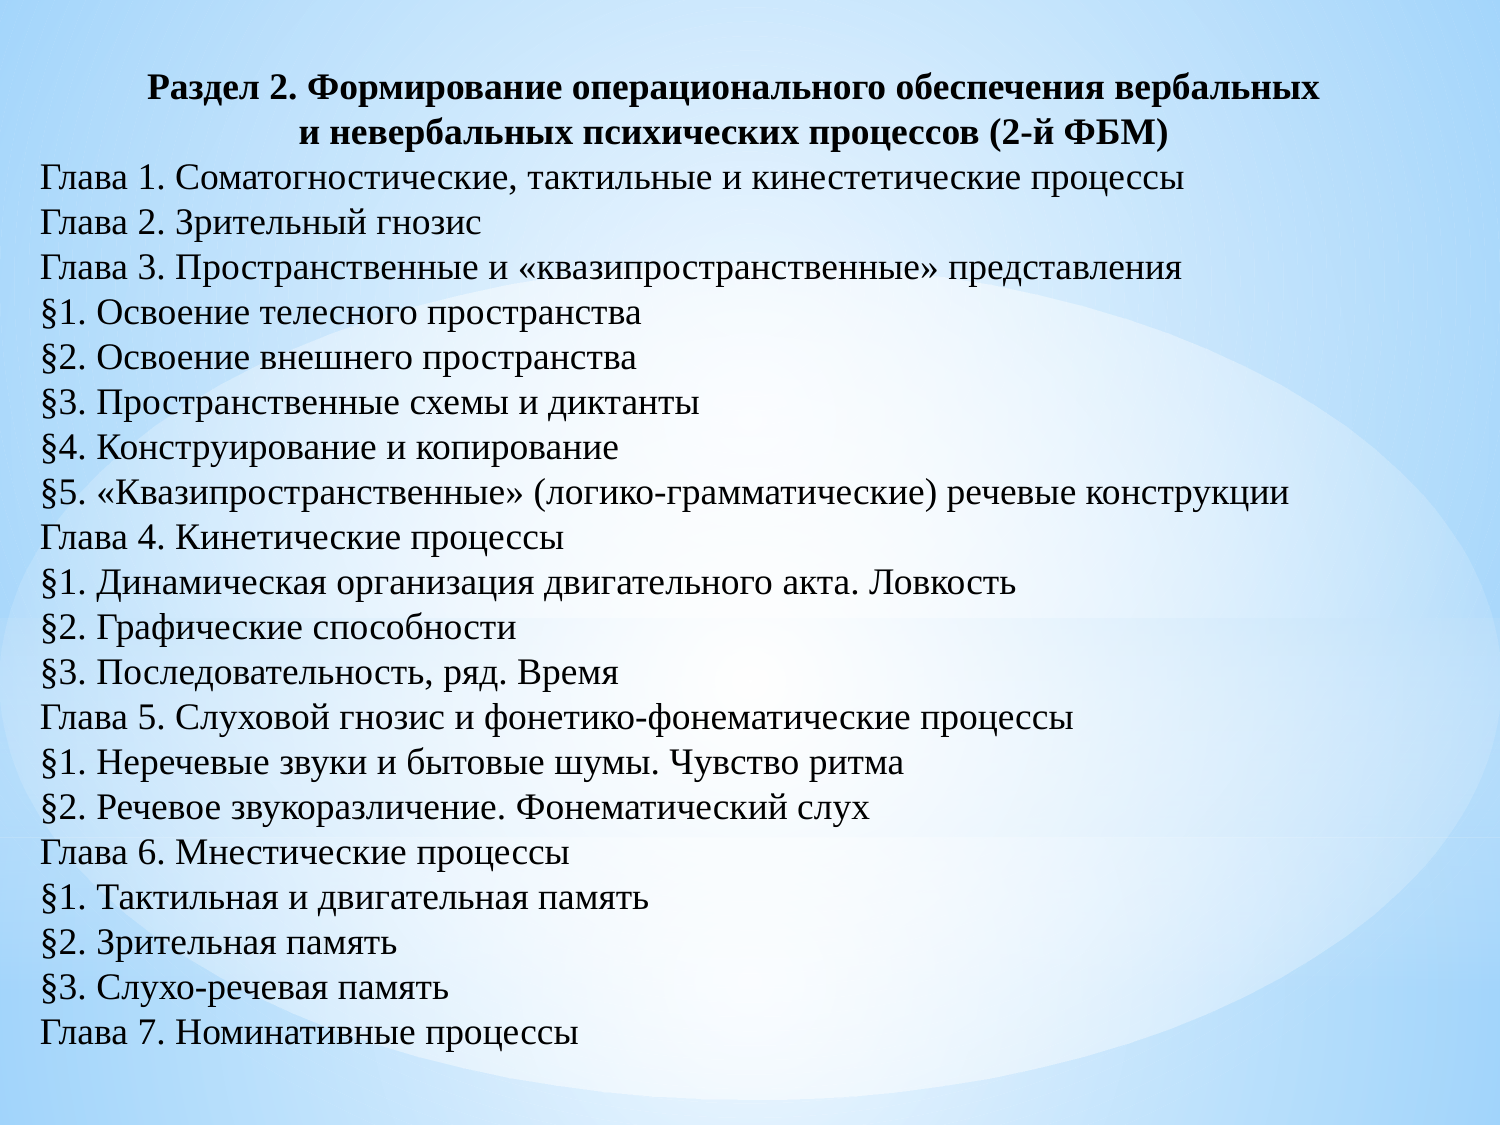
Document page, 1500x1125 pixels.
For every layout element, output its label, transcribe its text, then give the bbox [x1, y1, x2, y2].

text_box Раздел 2. Формирование операционального обеспечения вербальных и невербальных психических процессов (2-й ФБМ) Глава 1. Соматогностические, тактильные и кинестетические процессы Глава 2. Зрительный гнозис Глава 3. Пространственные и «квазипространственные» представления §1. Освоение телесного пространства §2. Освоение внешнего пространства §3. Пространственные схемы и диктанты §4. Конструирование и копирование §5. «Квазипространственные» (логико-грамматические) речевые конструкции Глава 4. Кинетические процессы §1. Динамическая организация двигательного акта. Ловкость §2. Графические способности §3. Последовательность, ряд. Время Глава 5. Слуховой гнозис и фонетико-фонематические процессы §1. Неречевые звуки и бытовые шумы. Чувство ритма §2. Речевое звукоразличение. Фонематический слух Глава 6. Мнестические процессы §1. Тактильная и двигательная память §2. Зрительная память §3. Слухо-речевая память Глава 7. Номинативные процессы [25, 54, 1443, 1060]
